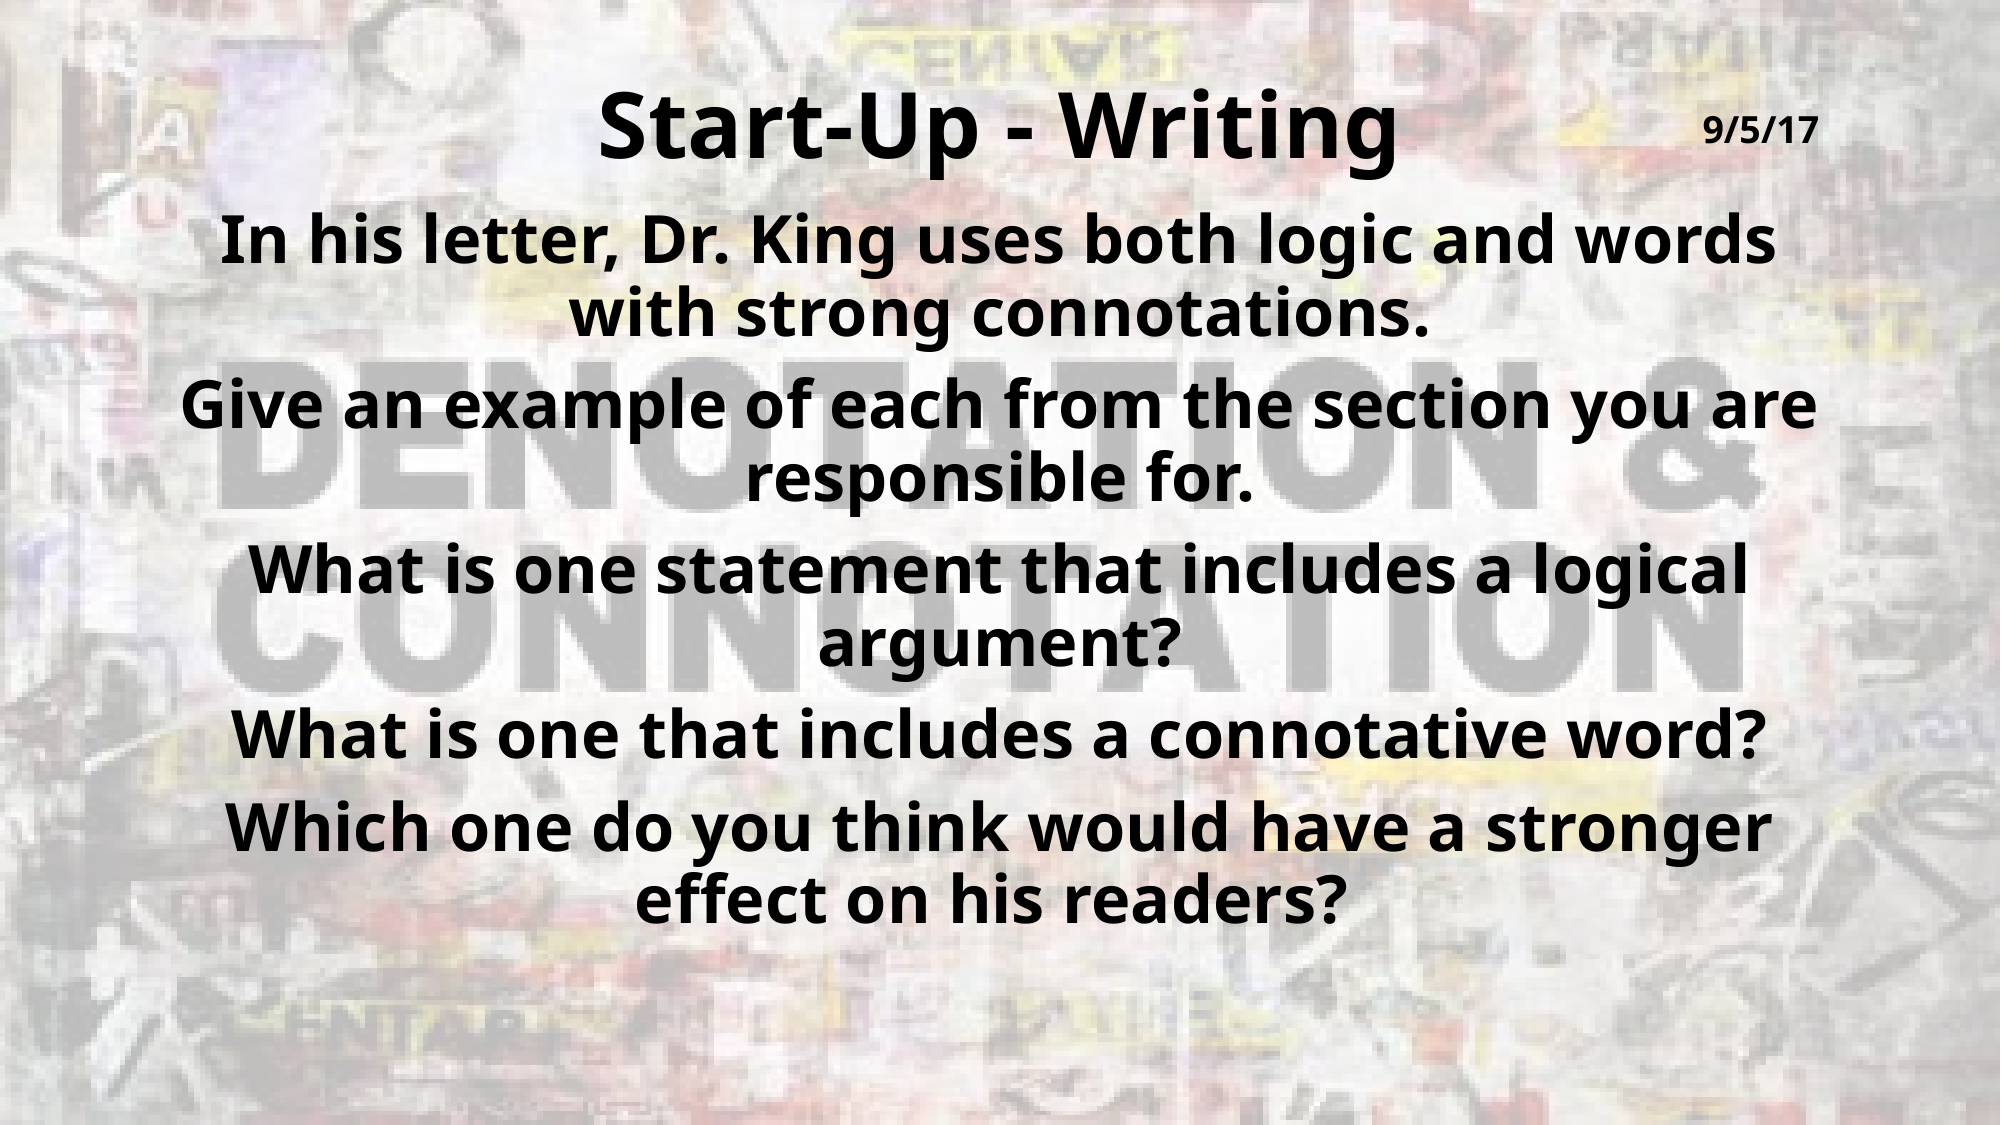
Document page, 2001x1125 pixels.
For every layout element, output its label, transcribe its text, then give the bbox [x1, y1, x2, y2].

text_box 9/5/17 [1687, 99, 1835, 159]
title Start-Up - Writing [137, 59, 1863, 198]
list In his letter, Dr. King uses both logic and words with strong connotations. Give an example of each from the section you are responsible for. What is one statement that includes a logical argument? What is one that includes a connotative word? Which one do you think would have a stronger effect on his readers? [137, 198, 1863, 1091]
